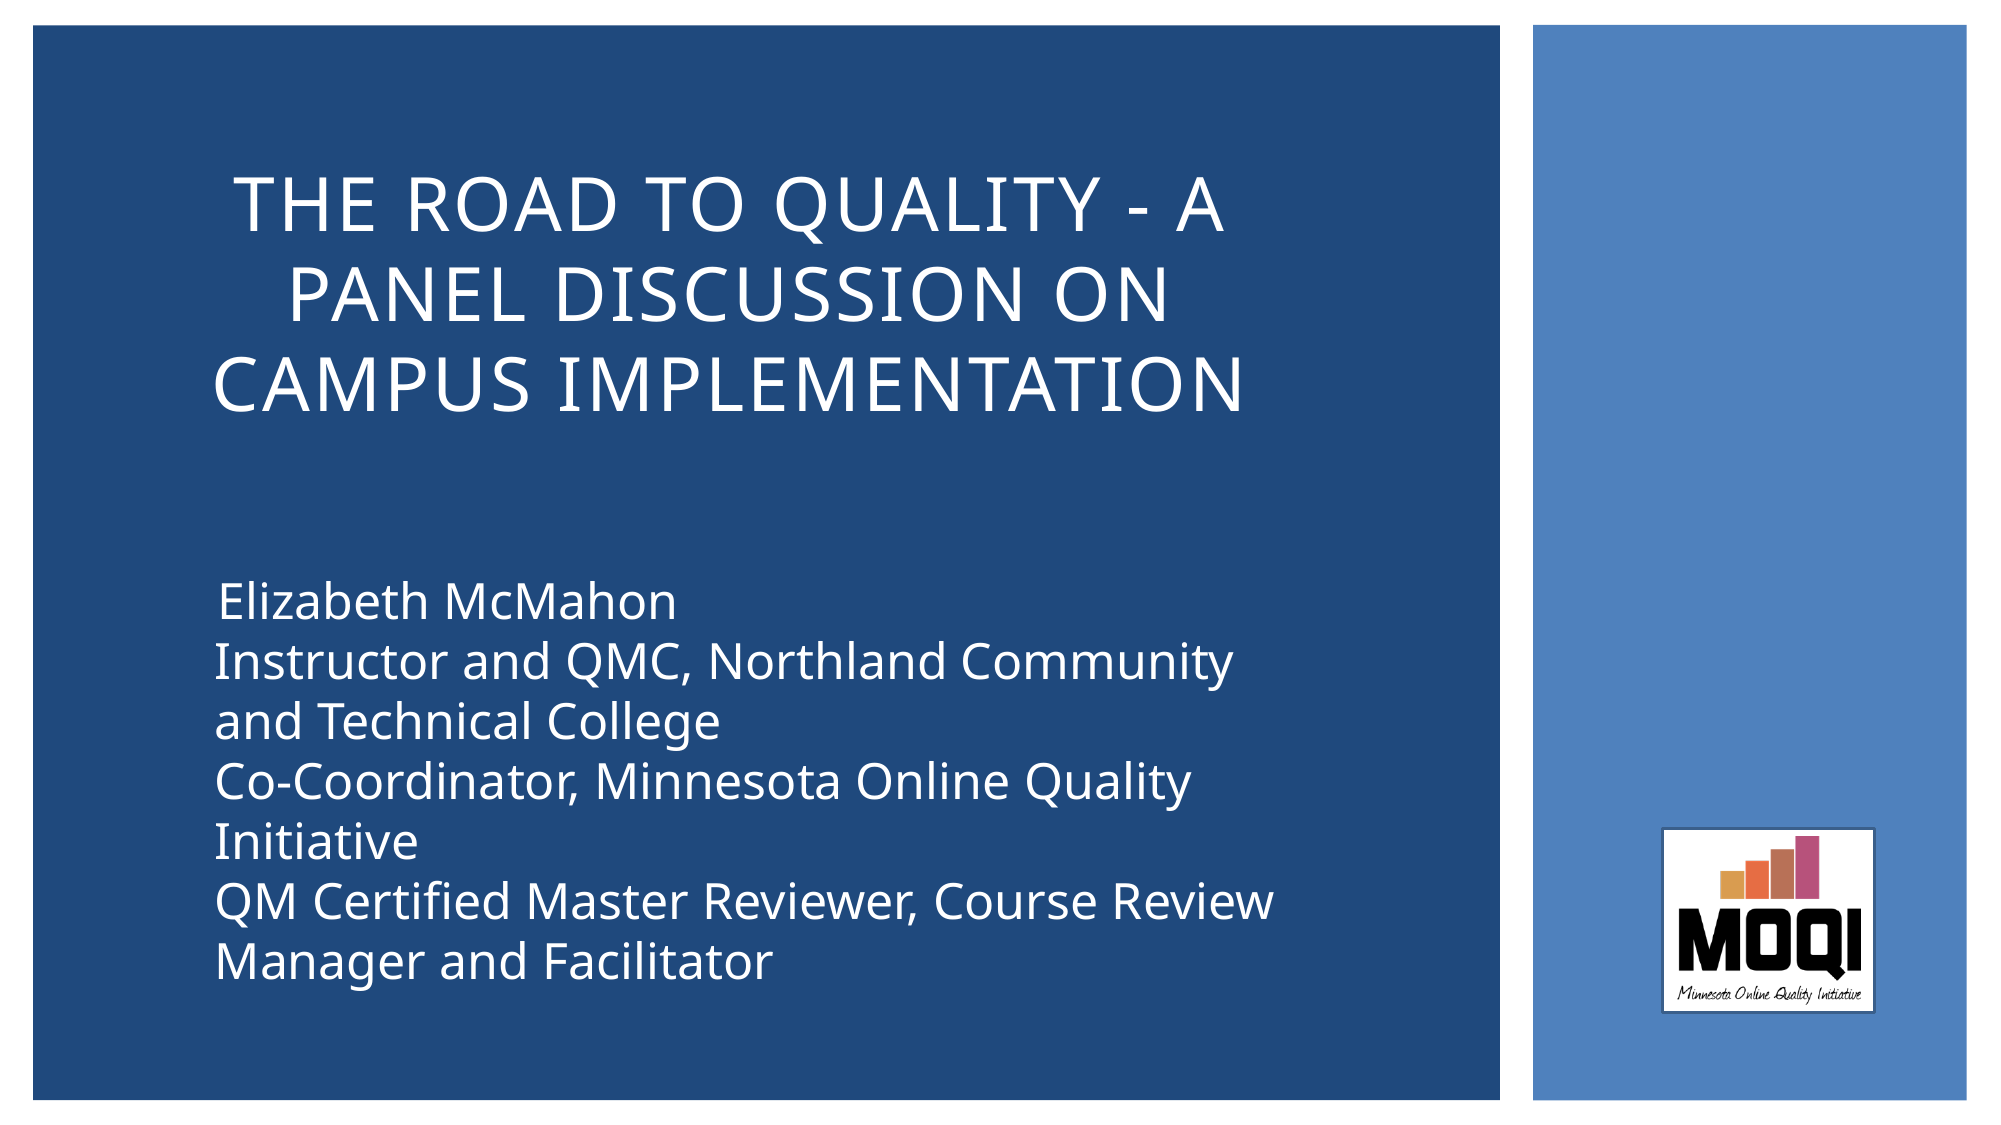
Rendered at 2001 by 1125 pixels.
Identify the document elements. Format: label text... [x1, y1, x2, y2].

picture [1677, 836, 1861, 1005]
text_box Elizabeth McMahon Instructor and QMC, Northland Community and Technical College Co-Coordinator, Minnesota Online Quality Initiative QM Certified Master Reviewer, Course Review Manager and Facilitator [125, 562, 1350, 998]
title The Road to Quality - A Panel Discussion on Campus Implementation [99, 112, 1363, 500]
